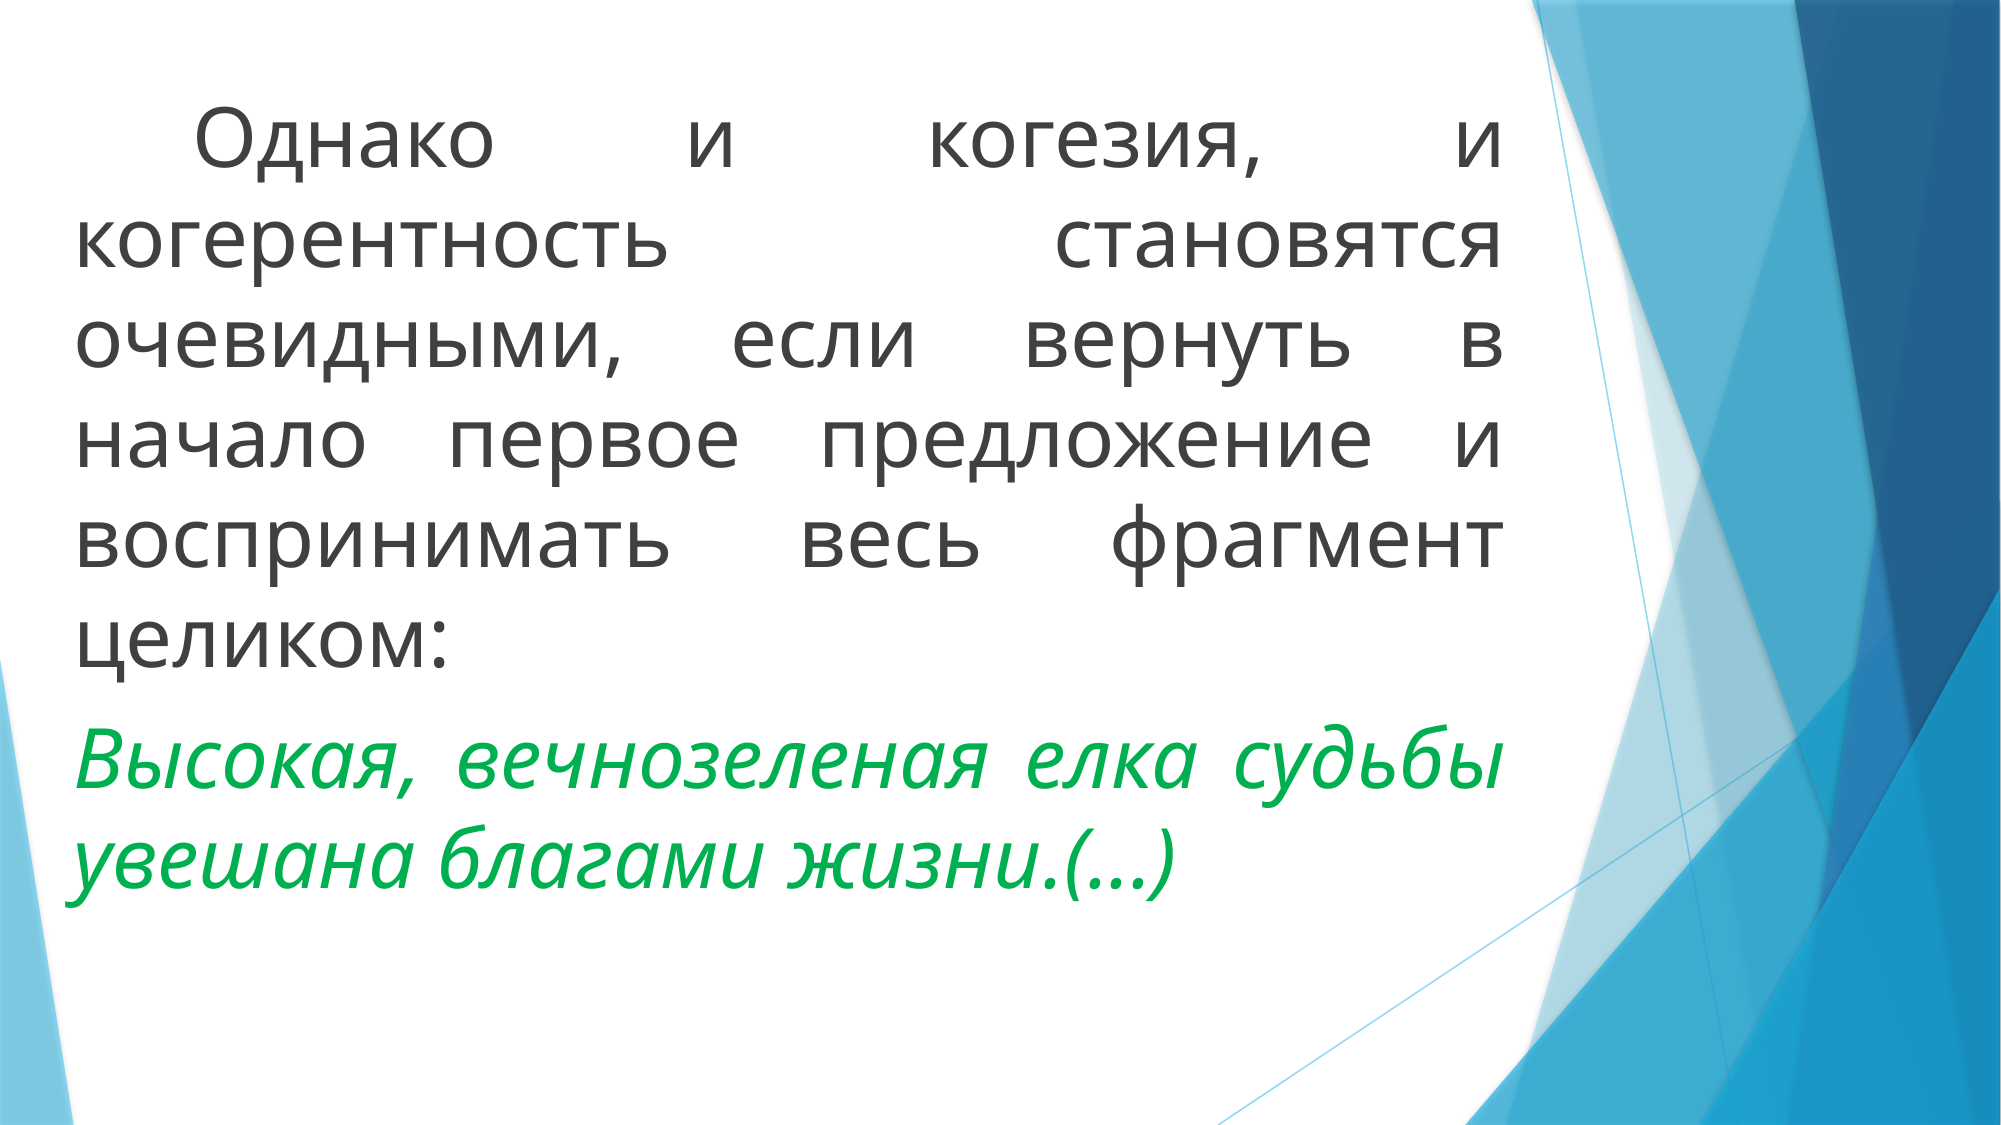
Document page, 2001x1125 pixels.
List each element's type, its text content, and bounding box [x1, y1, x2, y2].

list Однако и когезия, и когерентность становятся очевидными, если вернуть в начало первое предложение и воспринимать весь фрагмент целиком: Высокая, вечнозеленая елка судьбы увешана благами жизни.(...) [58, 77, 1522, 1038]
